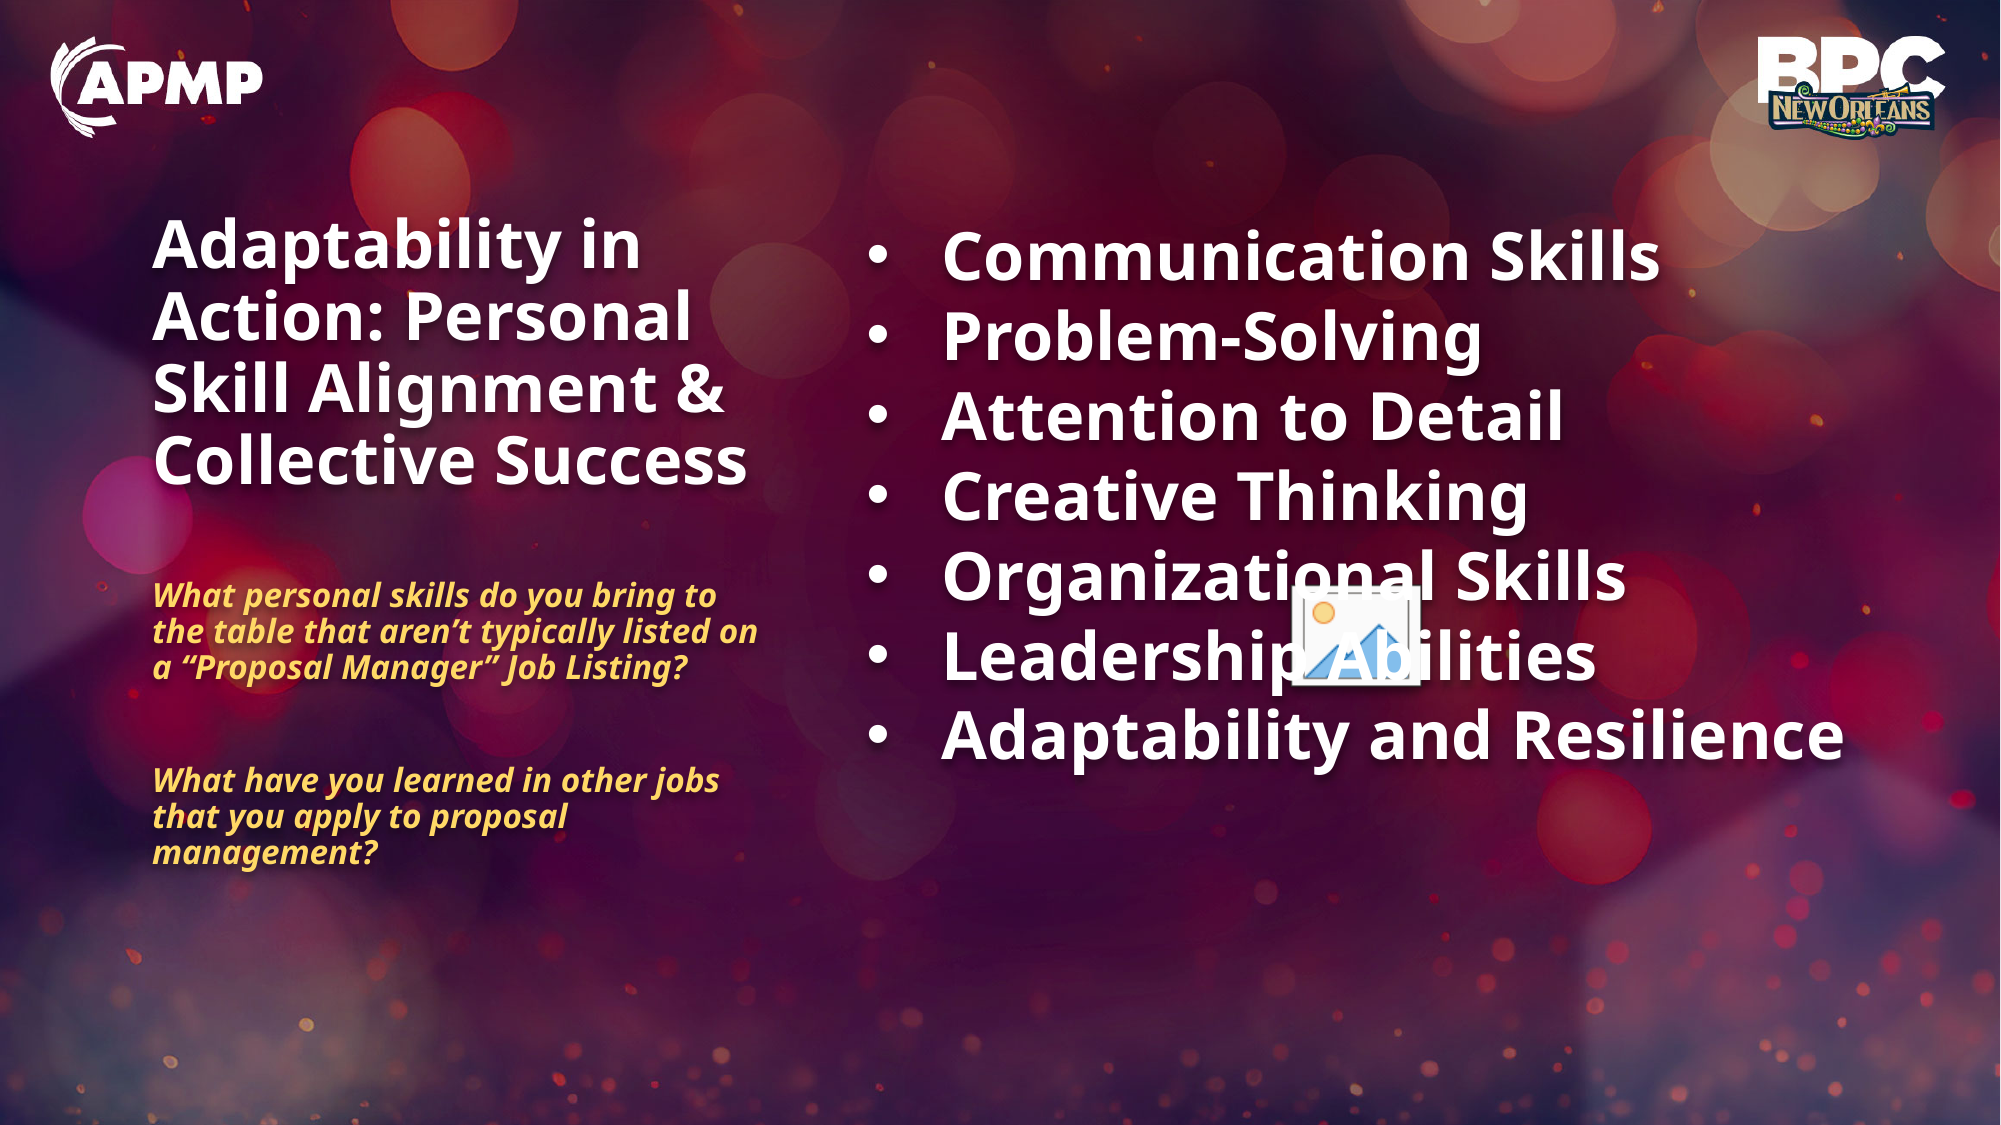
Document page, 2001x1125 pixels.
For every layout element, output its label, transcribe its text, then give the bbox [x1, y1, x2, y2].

list What personal skills do you bring to the table that aren’t typically listed on a “Proposal Manager” Job Listing? What have you learned in other jobs that you apply to proposal management? [137, 571, 783, 1066]
title Adaptability in Action: Personal Skill Alignment & Collective Success [137, 206, 783, 507]
picture [0, 0, 2001, 1125]
